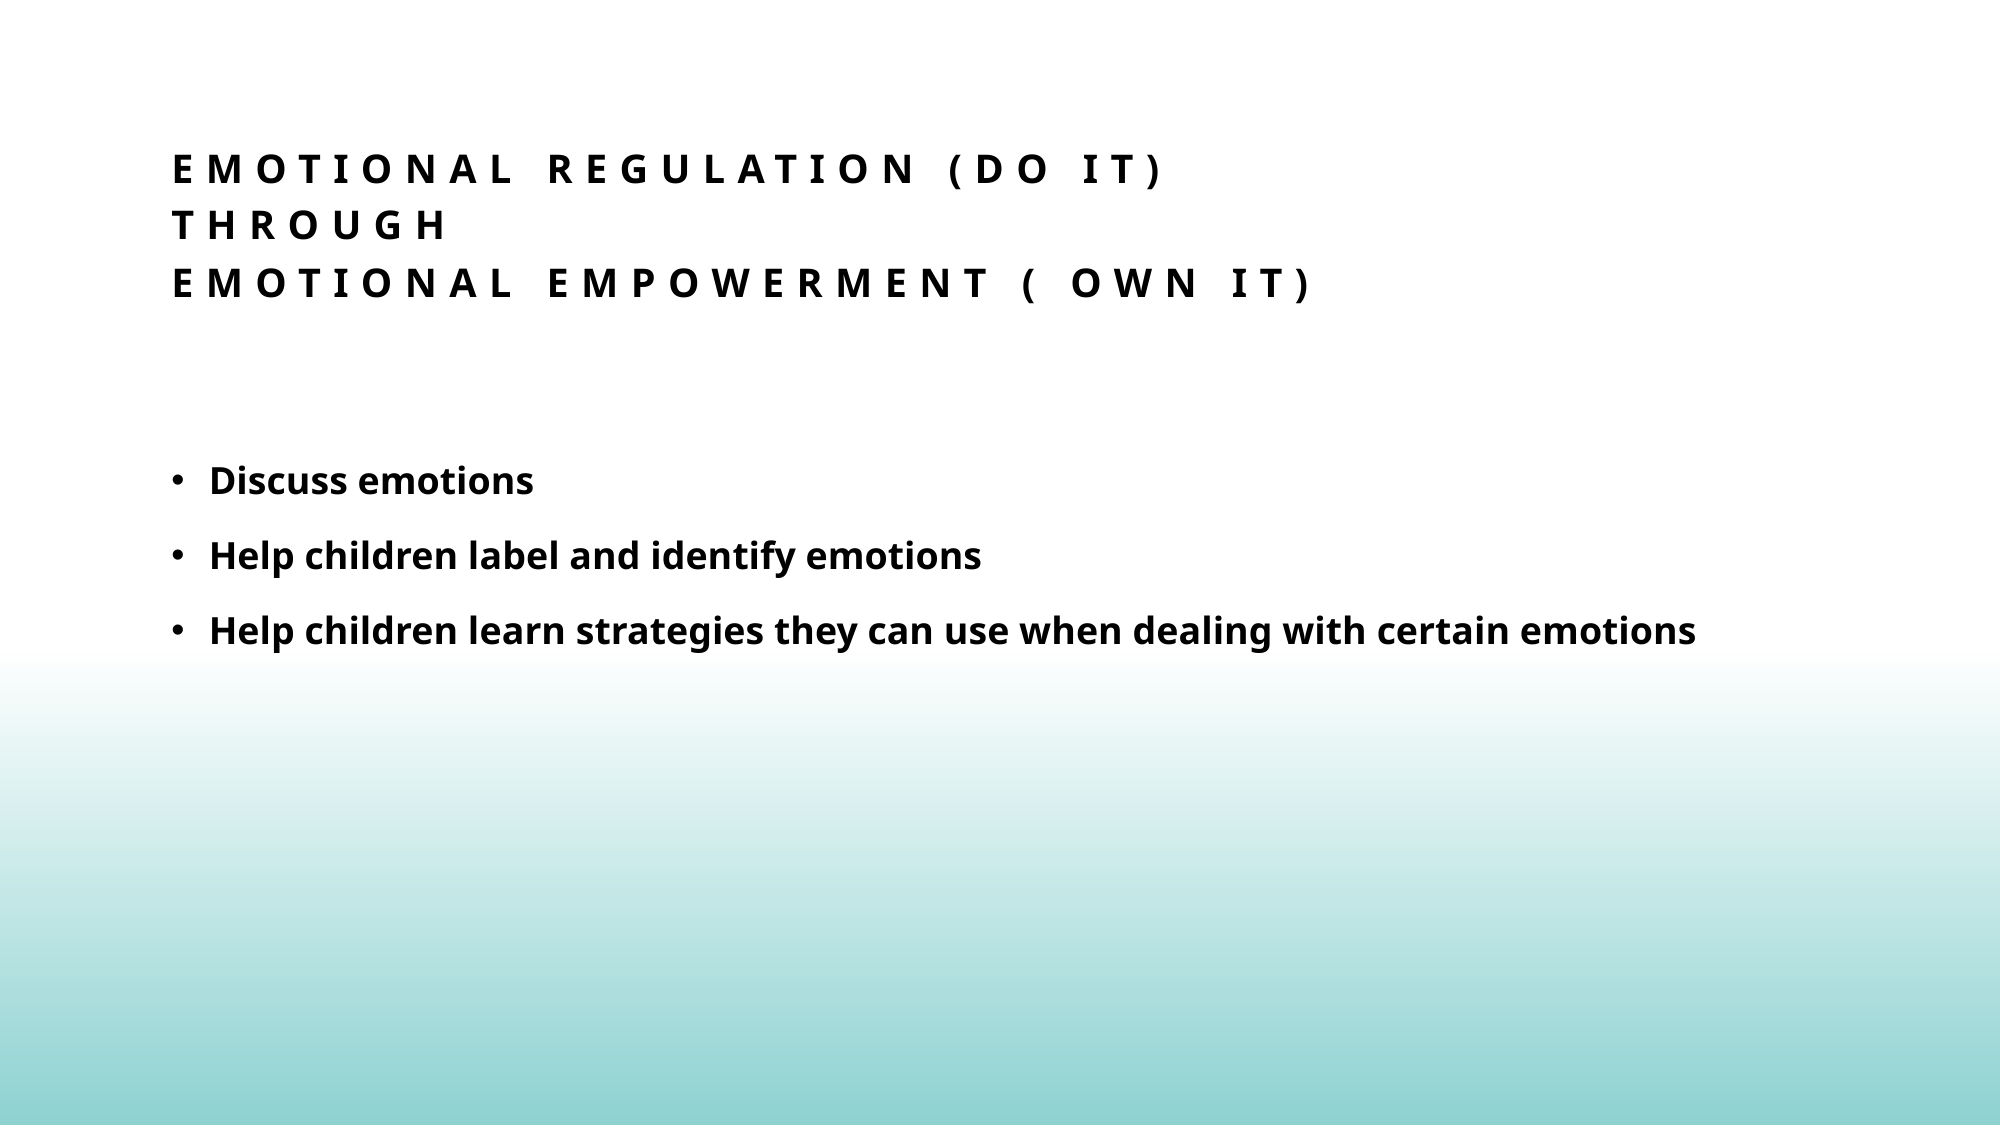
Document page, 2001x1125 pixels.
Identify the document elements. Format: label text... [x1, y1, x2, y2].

list Discuss emotions Help children label and identify emotions Help children learn strategies they can use when dealing with certain emotions [156, 375, 1844, 1014]
title Emotional Regulation (do it) through Emotional empowerment ( own it) [156, 124, 1844, 313]
